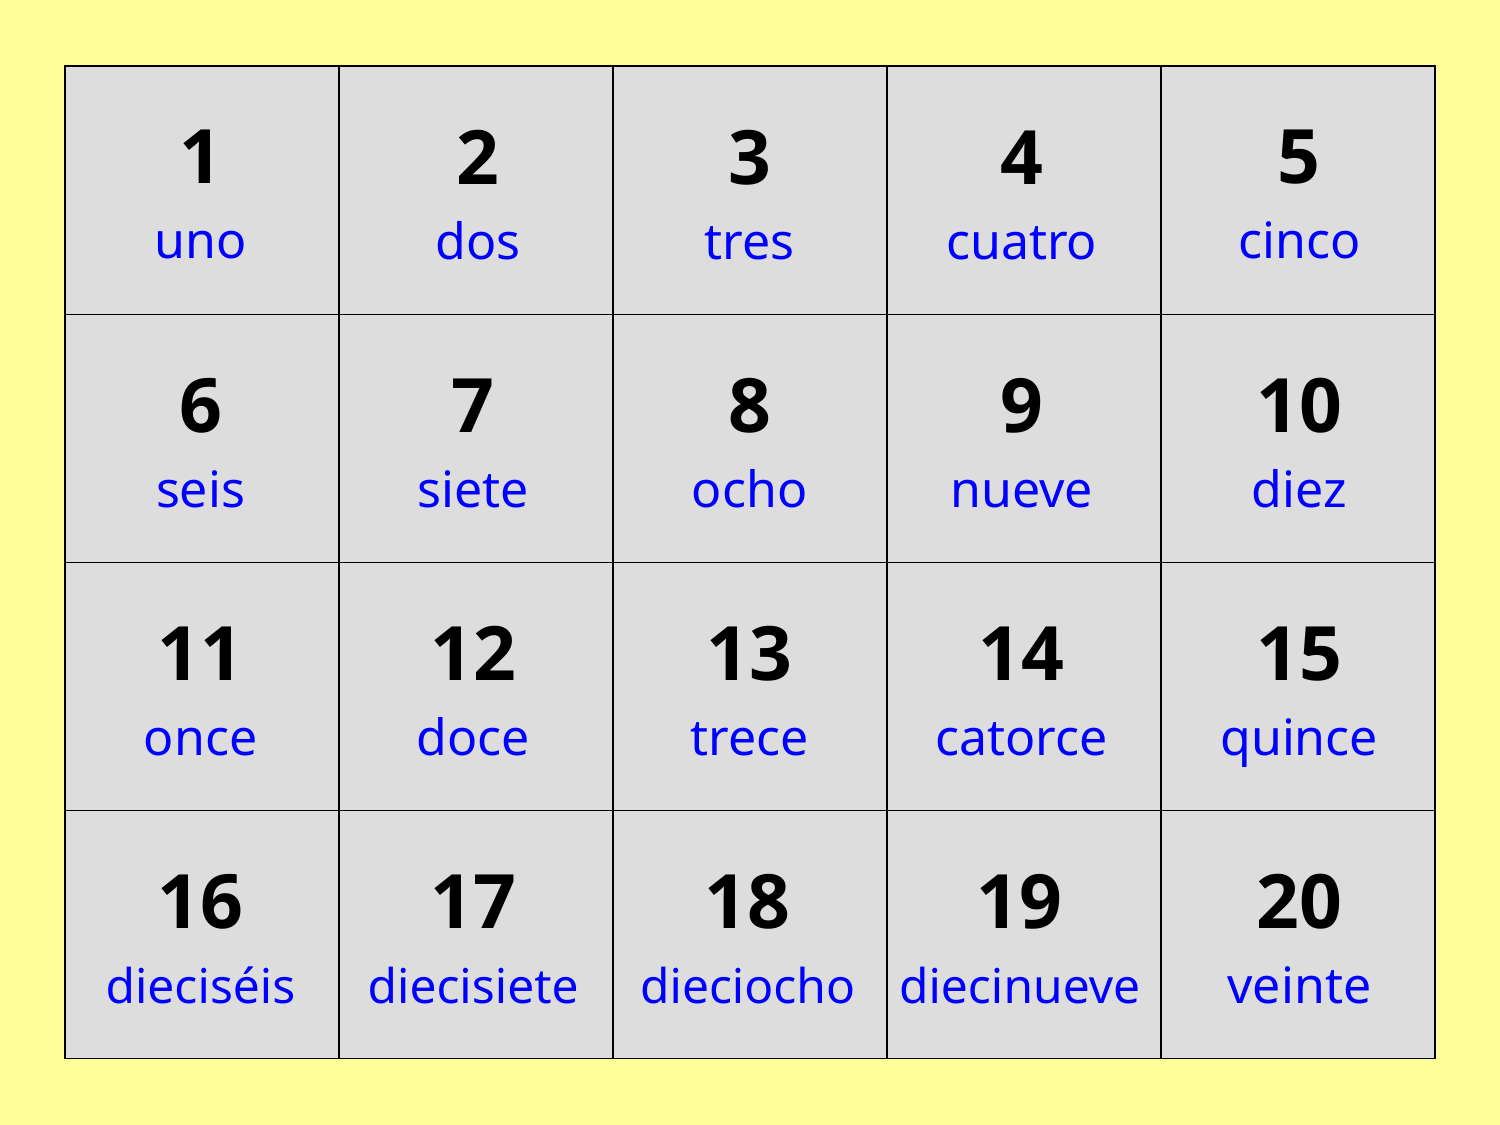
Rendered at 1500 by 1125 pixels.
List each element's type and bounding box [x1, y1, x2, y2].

picture [916, 579, 1132, 795]
table_cell [66, 811, 338, 1058]
table_cell [340, 563, 612, 810]
picture [369, 827, 585, 1043]
table_cell [1162, 563, 1434, 810]
table_cell [1162, 811, 1434, 1058]
table_cell [888, 315, 1160, 562]
picture [643, 83, 858, 299]
table_cell [888, 811, 1160, 1058]
picture [95, 332, 311, 547]
table_header [66, 67, 338, 314]
picture [643, 579, 858, 795]
picture [369, 579, 585, 795]
picture [916, 827, 1132, 1043]
picture [643, 332, 859, 547]
table_cell [614, 315, 886, 562]
table_cell [340, 811, 612, 1058]
picture [1191, 332, 1407, 547]
table_header [1162, 67, 1434, 314]
table_cell [340, 315, 612, 562]
picture [643, 827, 858, 1043]
picture [369, 332, 585, 547]
table_header [614, 67, 886, 314]
table_header [888, 67, 1160, 314]
table_cell [614, 811, 886, 1058]
table_cell [66, 563, 338, 810]
picture [1191, 579, 1407, 795]
picture [1191, 827, 1407, 1043]
table_header [340, 67, 612, 314]
picture [95, 827, 311, 1043]
table_cell [888, 563, 1160, 810]
picture [1191, 83, 1407, 299]
picture [916, 332, 1132, 547]
picture [95, 82, 311, 298]
picture [916, 82, 1132, 298]
picture [95, 579, 311, 795]
picture [369, 82, 585, 298]
table_cell [614, 563, 886, 810]
table_cell [66, 315, 338, 562]
table_cell [1162, 315, 1434, 562]
